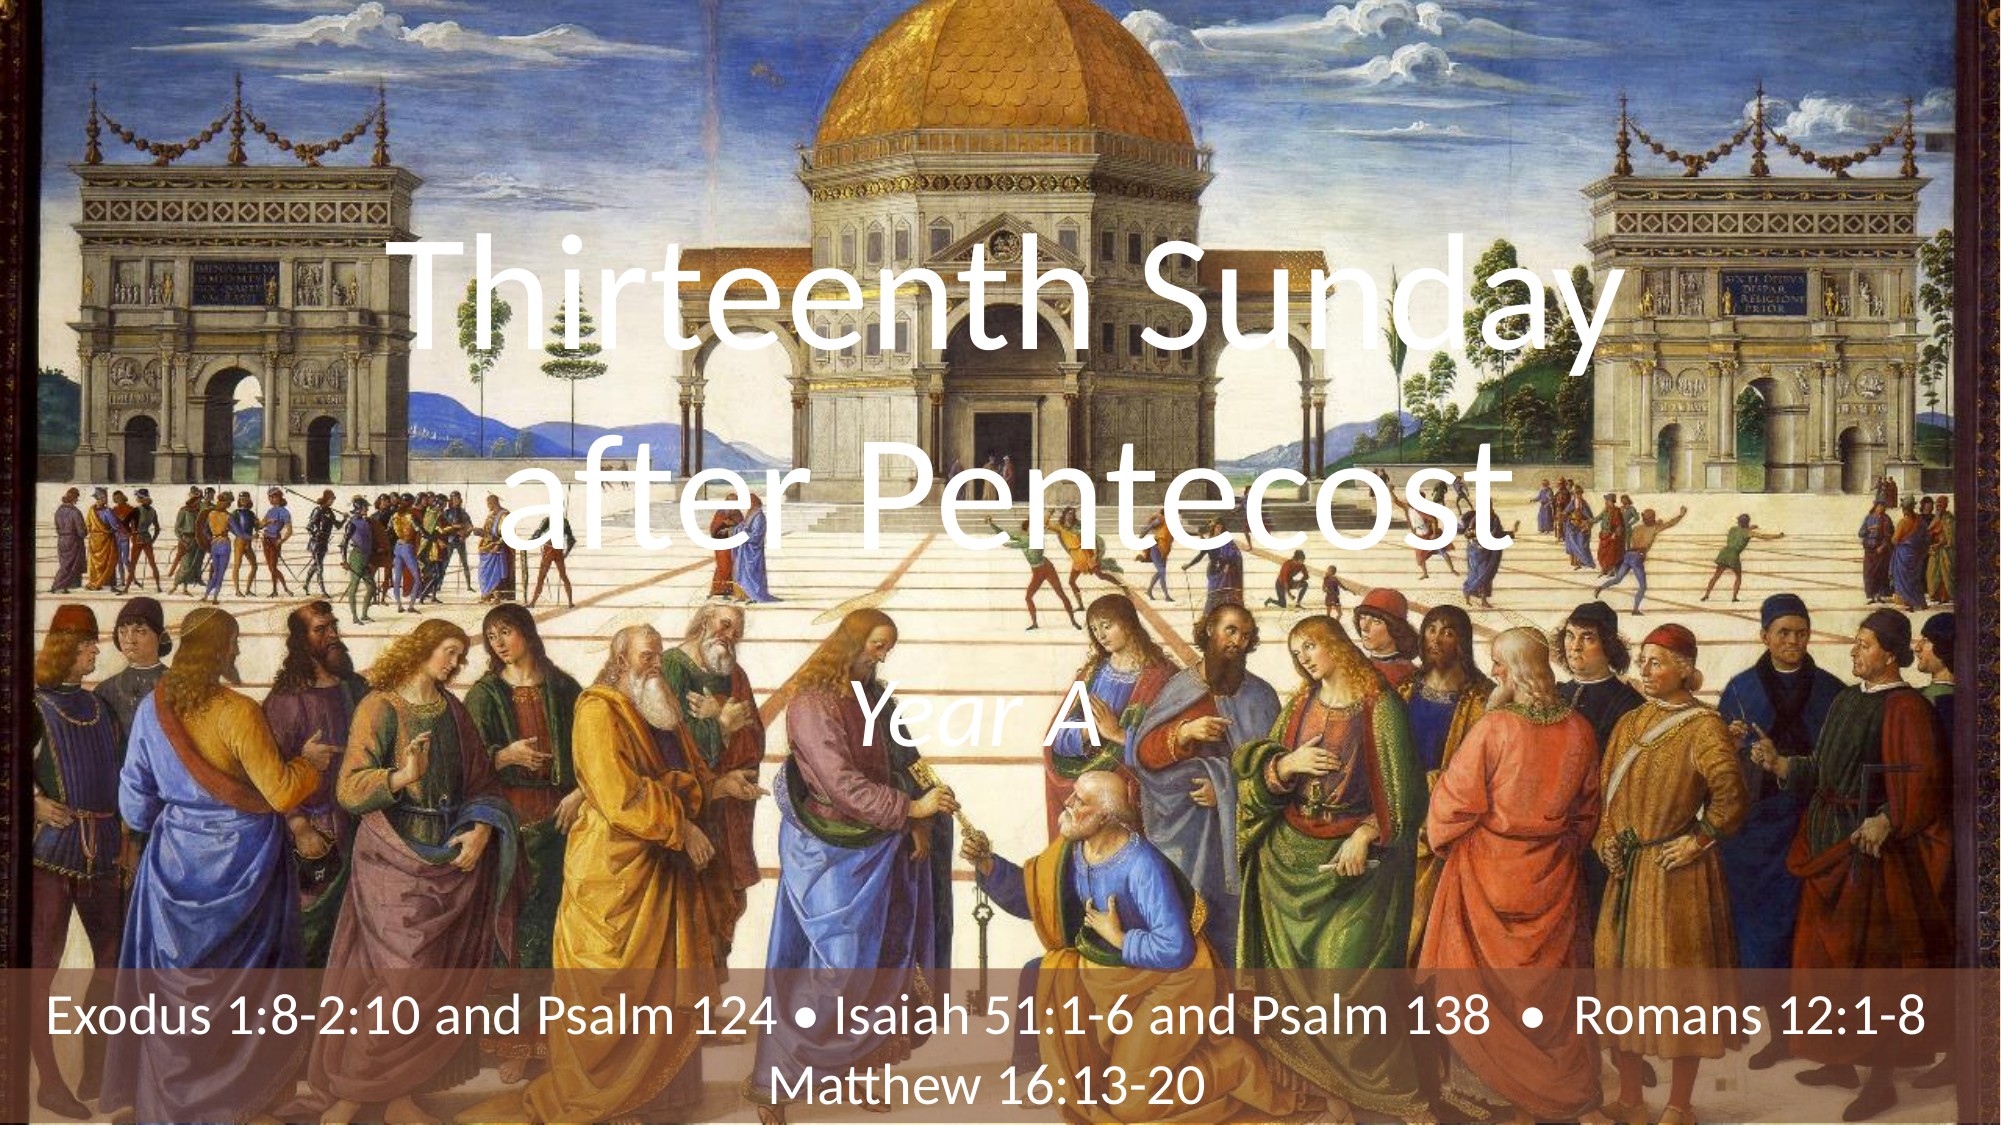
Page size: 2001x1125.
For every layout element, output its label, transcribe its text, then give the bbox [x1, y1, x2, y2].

subtitle Year A [450, 637, 1500, 775]
picture [0, 0, 2001, 1125]
title Thirteenth Sunday after Pentecost [312, 262, 1700, 504]
text_box Exodus 1:8-2:10 and Psalm 124 • Isaiah 51:1-6 and Psalm 138 • Romans 12:1-8 Matthew 16:13-20 [0, 968, 2000, 1124]
